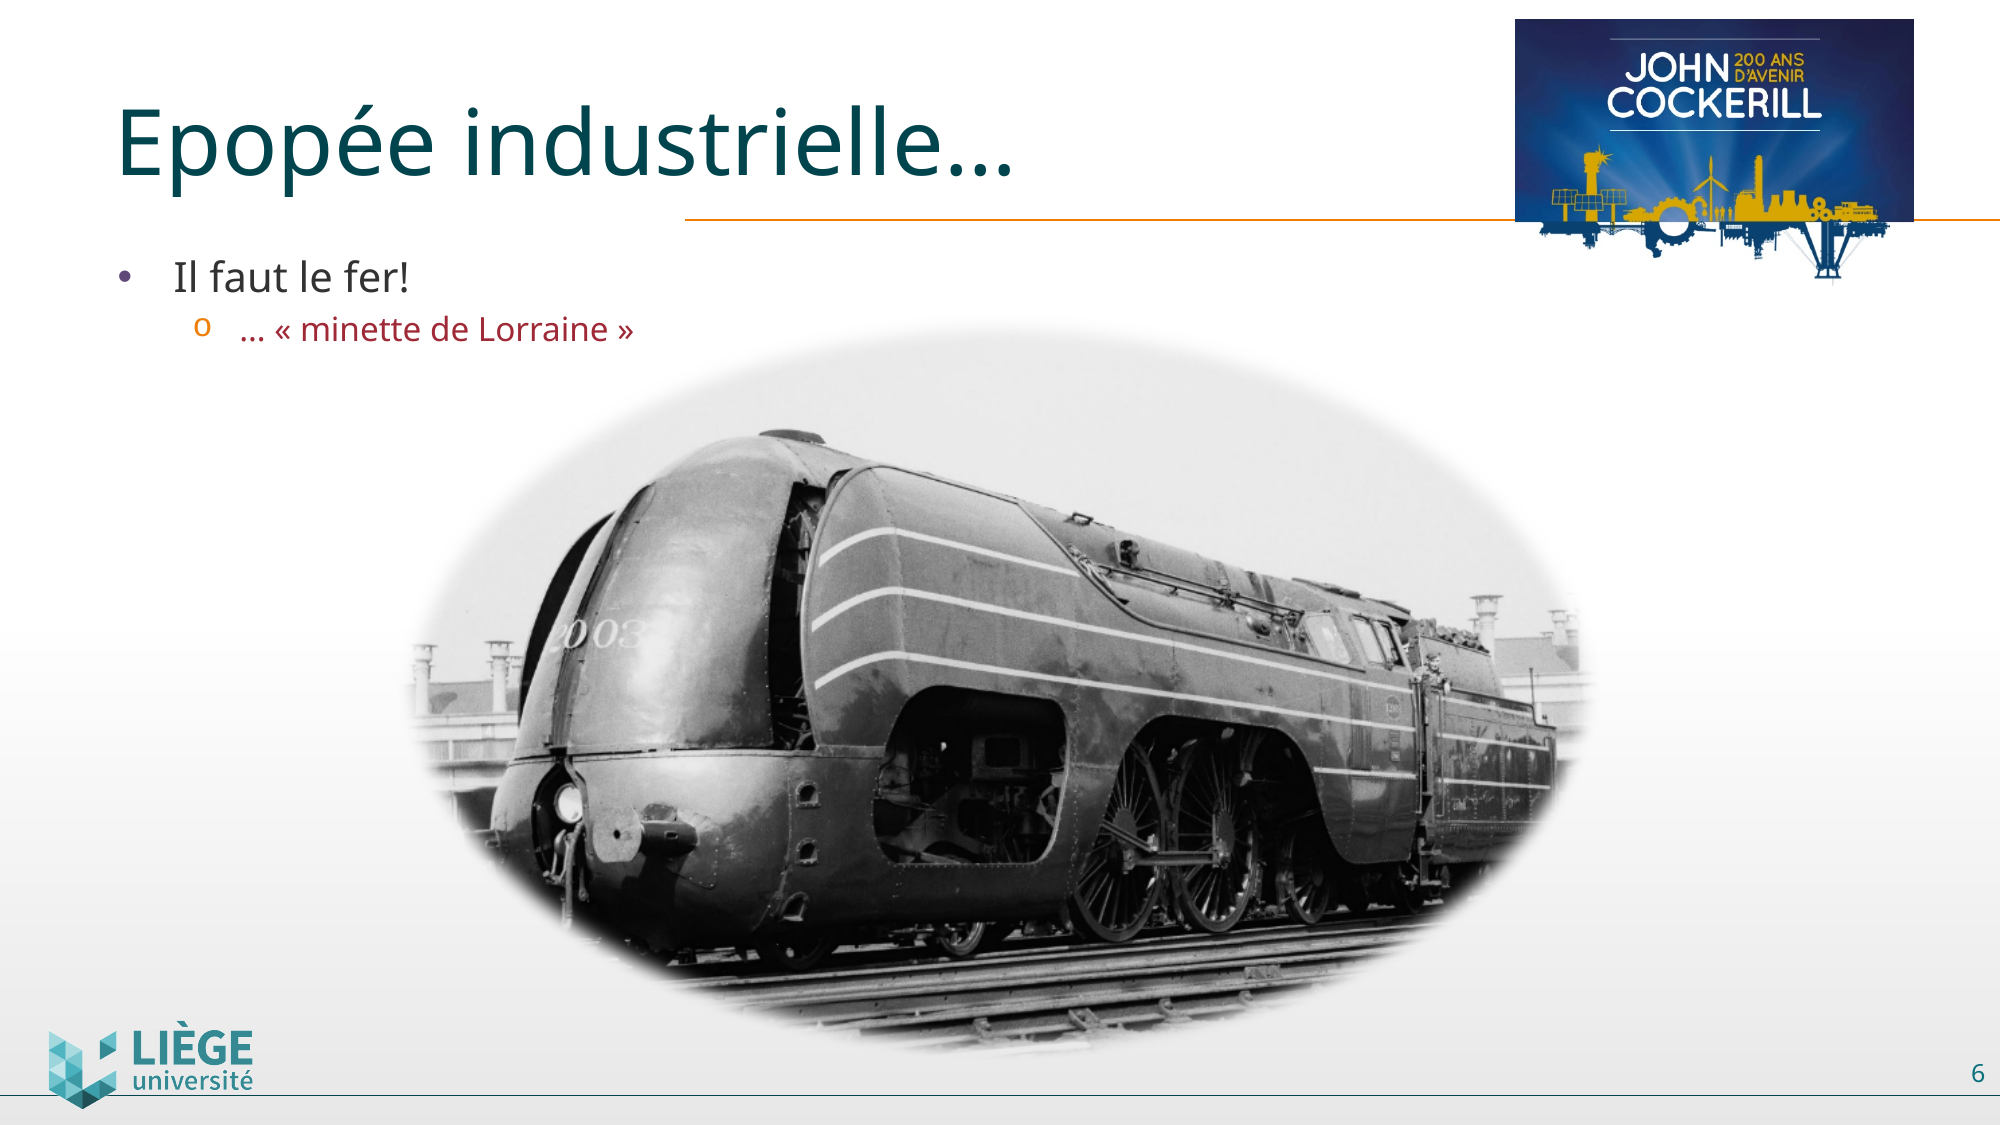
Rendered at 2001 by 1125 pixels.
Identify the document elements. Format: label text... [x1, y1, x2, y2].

picture [397, 312, 1603, 1061]
title Epopée industrielle… [99, 45, 1504, 233]
slide_number 6 [1873, 1048, 2000, 1102]
list Il faut le fer! … « minette de Lorraine » [102, 243, 1898, 1035]
picture [19, 1001, 282, 1125]
picture [1515, 19, 1914, 290]
